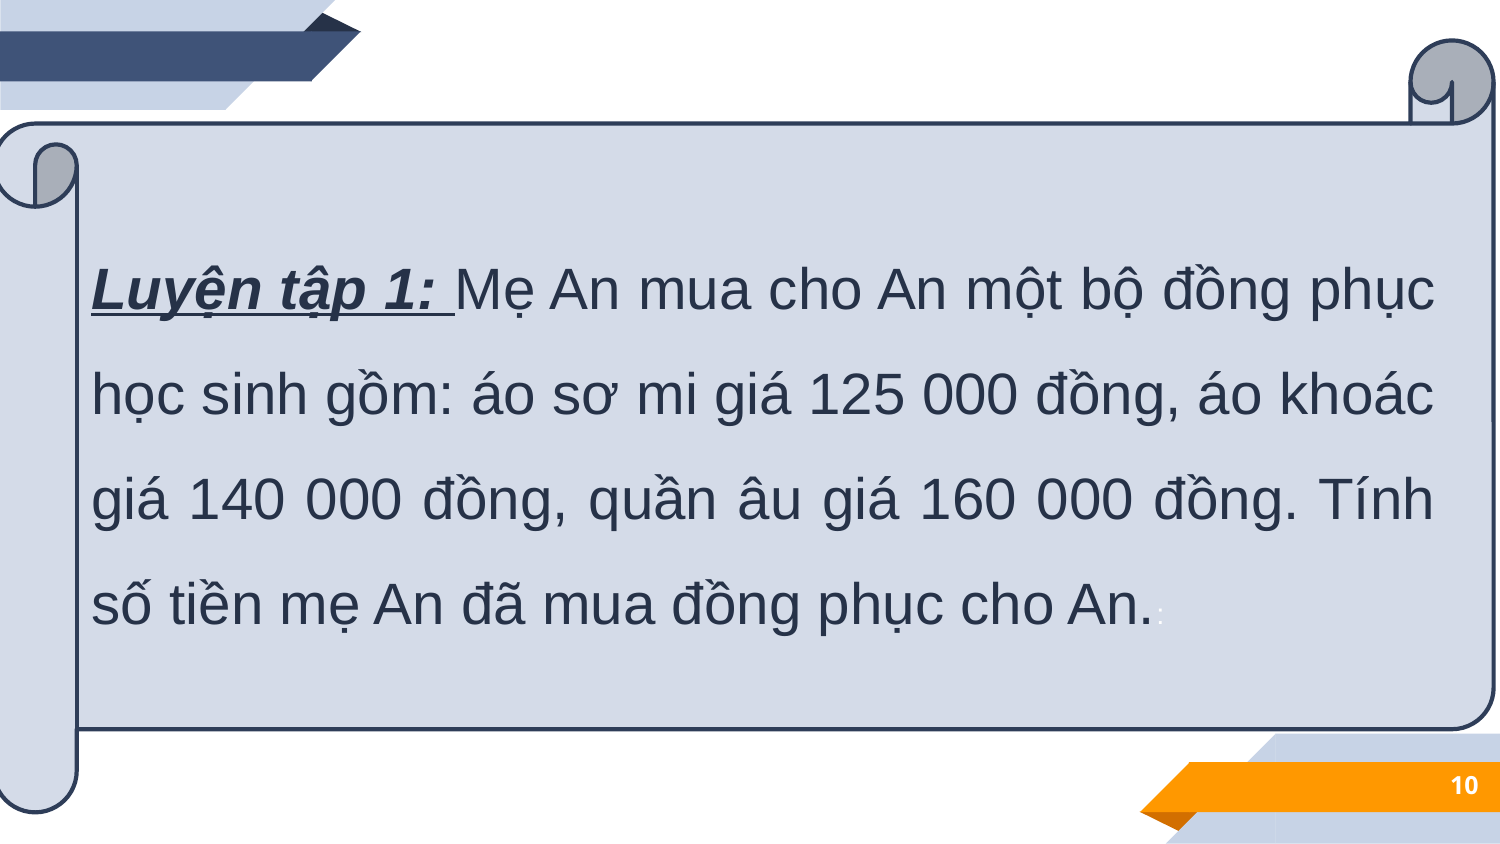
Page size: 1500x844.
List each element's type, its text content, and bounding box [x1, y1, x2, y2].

slide_number 10 [1249, 760, 1494, 813]
text_box Luyện tập 1: Mẹ An mua cho An một bộ đồng phục học sinh gồm: áo sơ mi giá 125 000 đồng, áo khoác giá 140 000 đồng, quần âu giá 160 000 đồng. Tính số tiền mẹ An đã mua đồng phục cho An.: [0, 38, 1496, 815]
